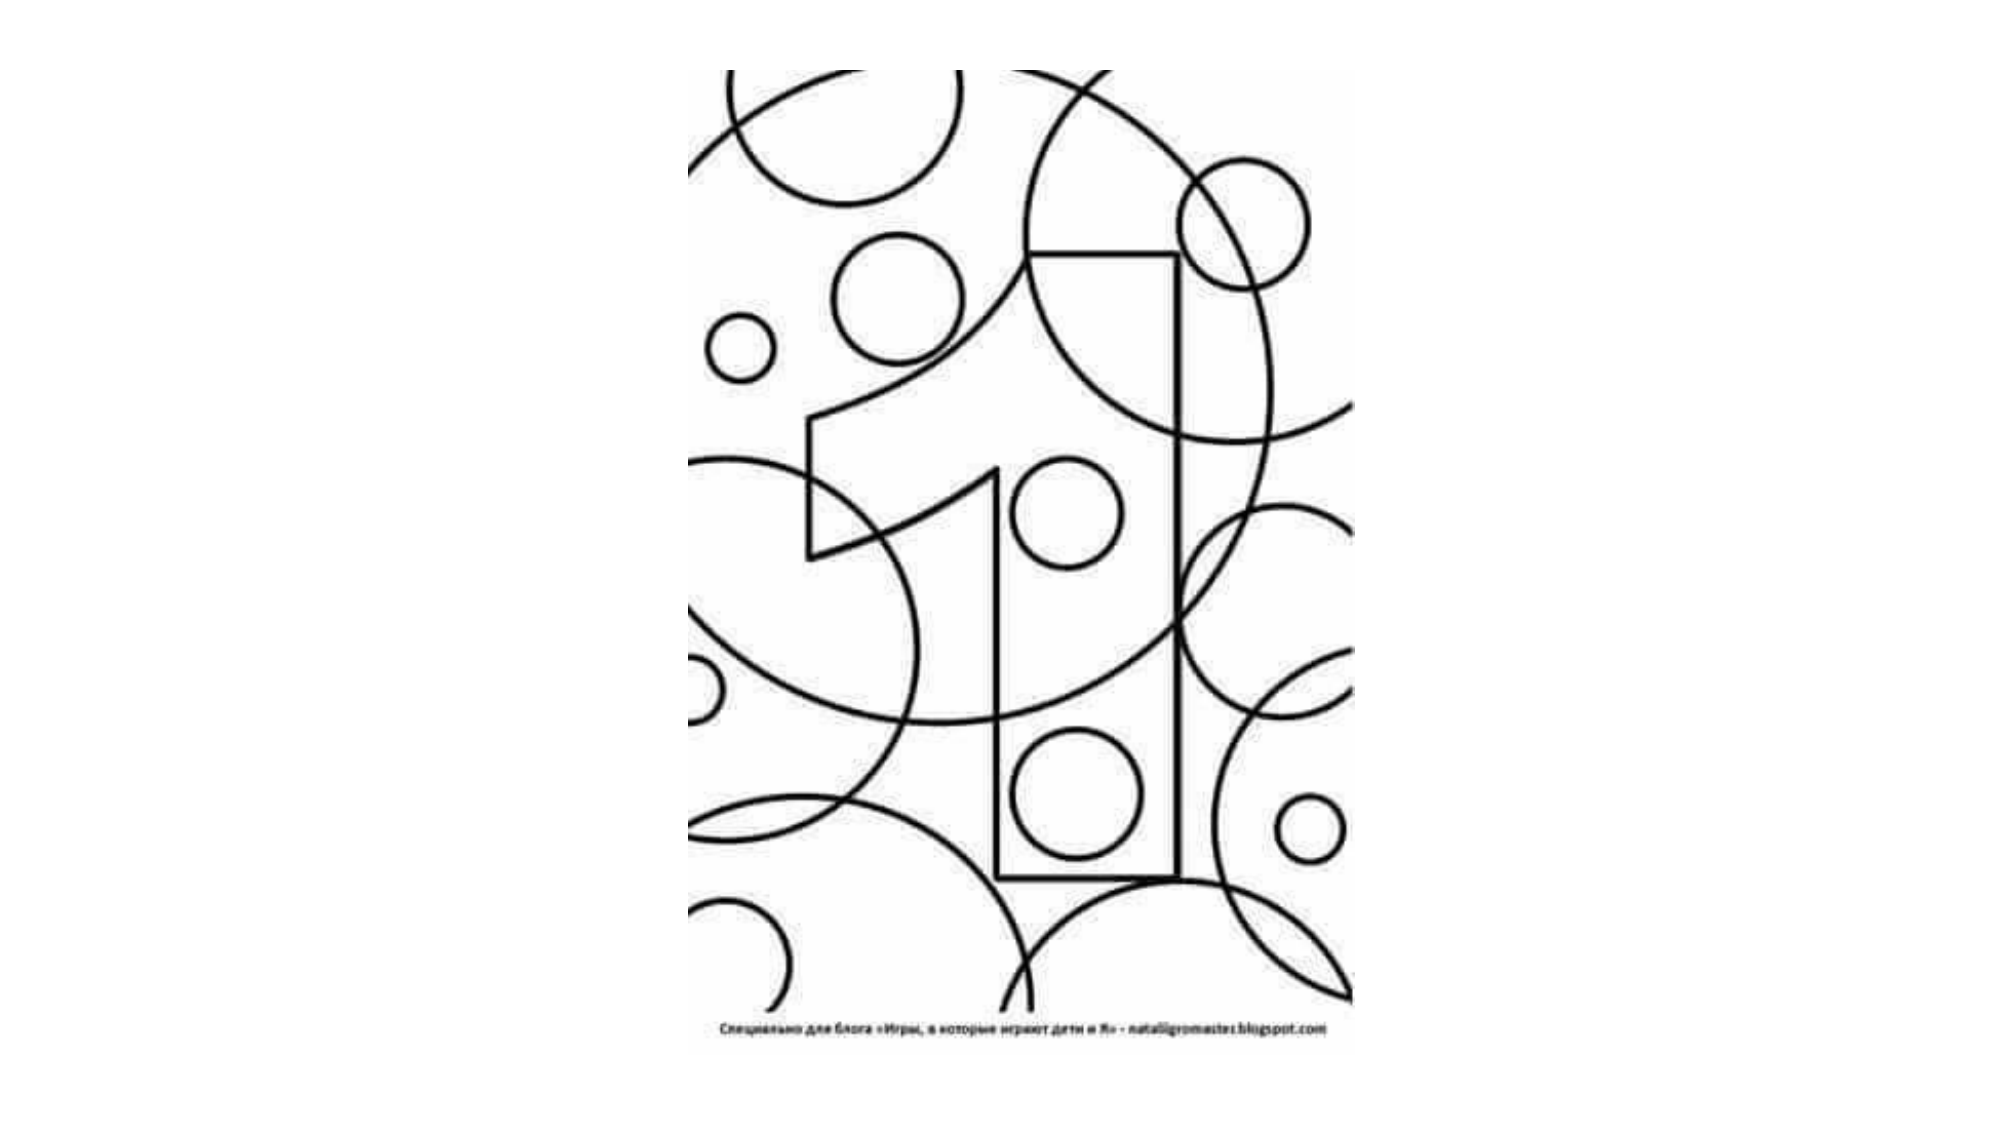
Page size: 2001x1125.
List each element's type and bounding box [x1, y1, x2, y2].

picture [688, 70, 1355, 1055]
